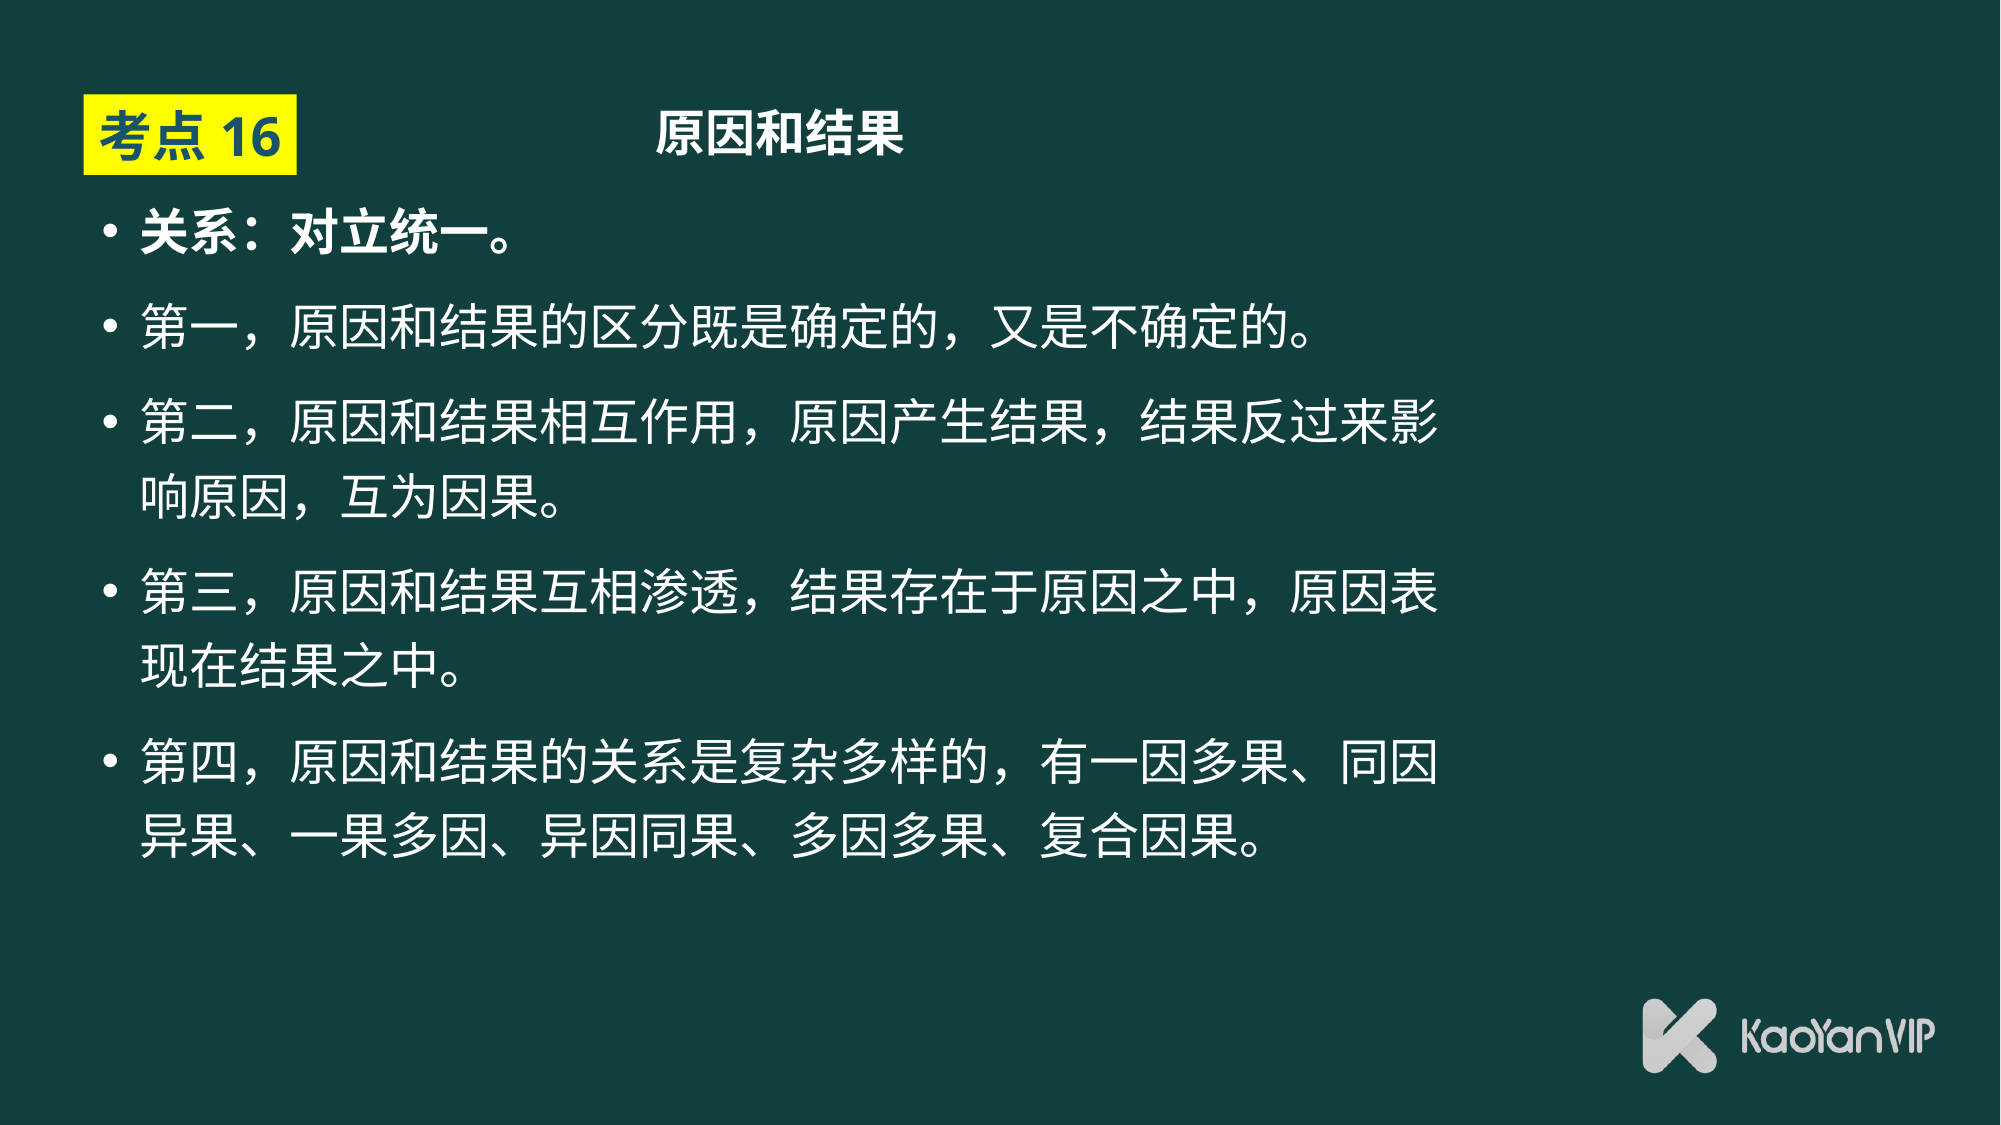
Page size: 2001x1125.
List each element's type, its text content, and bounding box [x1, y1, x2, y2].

title 原因和结果 [86, 91, 1474, 178]
text_box 考点16 [83, 94, 297, 175]
list 关系：对立统一。 第一，原因和结果的区分既是确定的，又是不确定的。 第二，原因和结果相互作用，原因产生结果，结果反过来影响原因，互为因果。 第三，原因和结果互相渗透，结果存在于原因之中，原因表现在结果之中。 第四，原因和结果的关系是复杂多样的，有一因多果、同因异果、一果多因、异因同果、多因多果、复合因果。 [86, 178, 1474, 1037]
